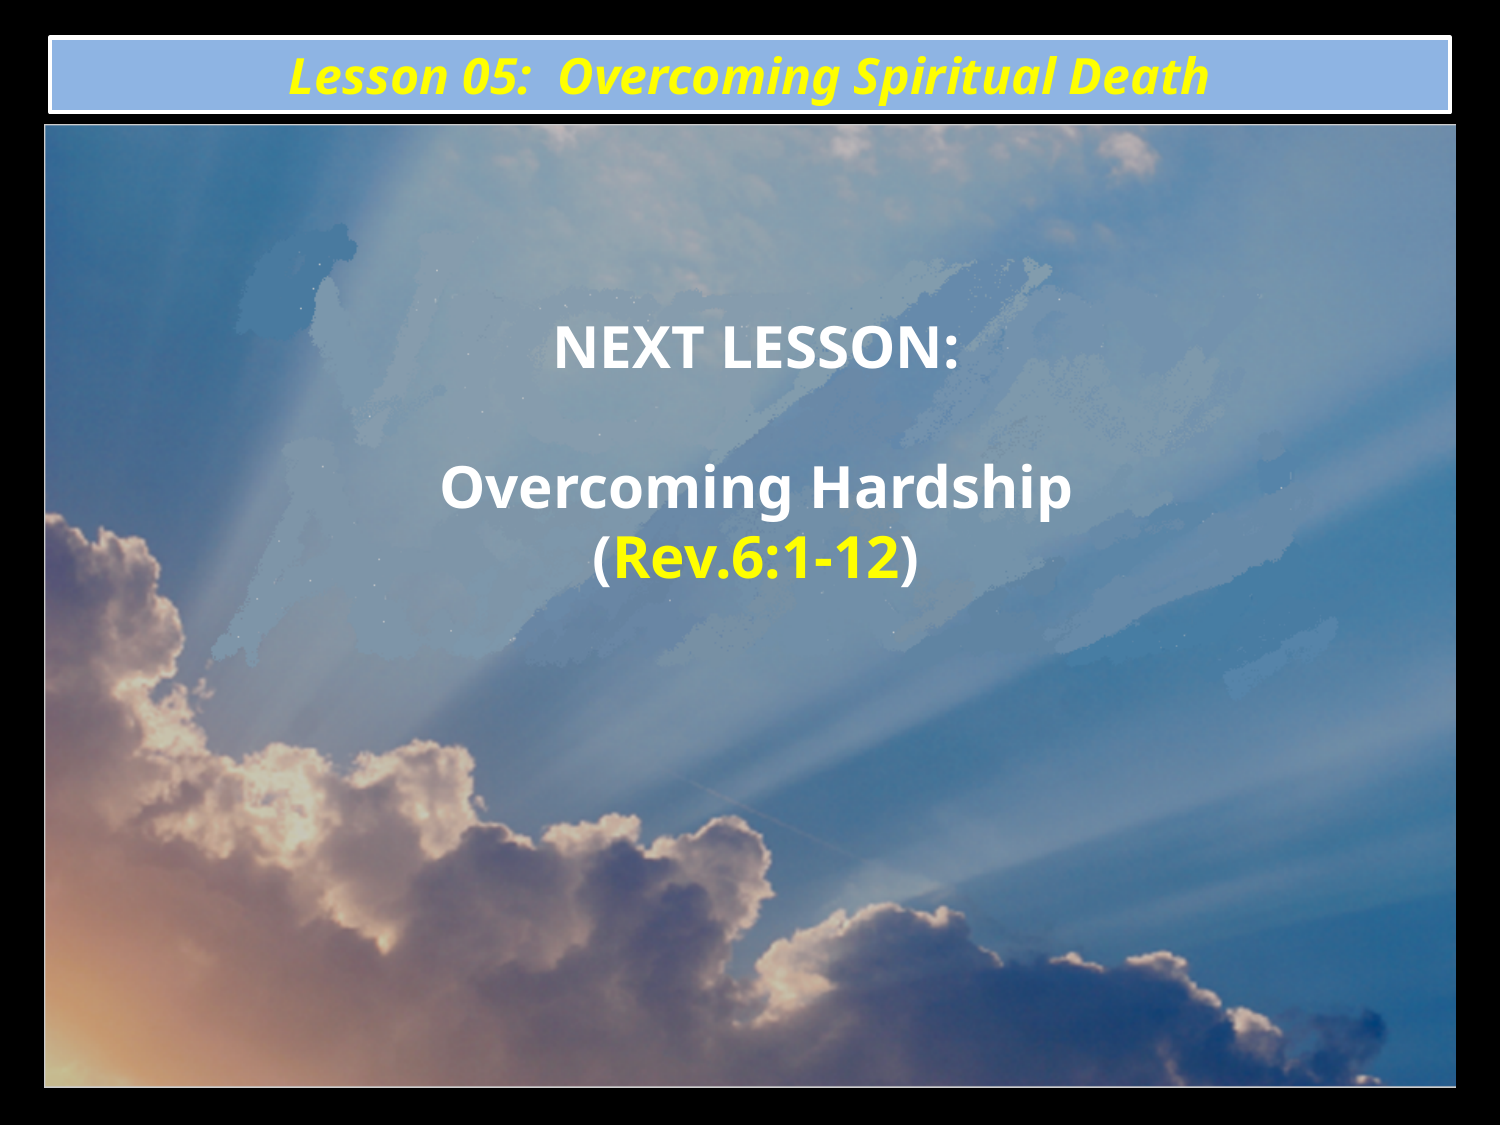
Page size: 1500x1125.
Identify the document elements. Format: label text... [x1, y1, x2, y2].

text_box Lesson 05: Overcoming Spiritual Death [50, 37, 1450, 113]
picture [44, 124, 1456, 1088]
